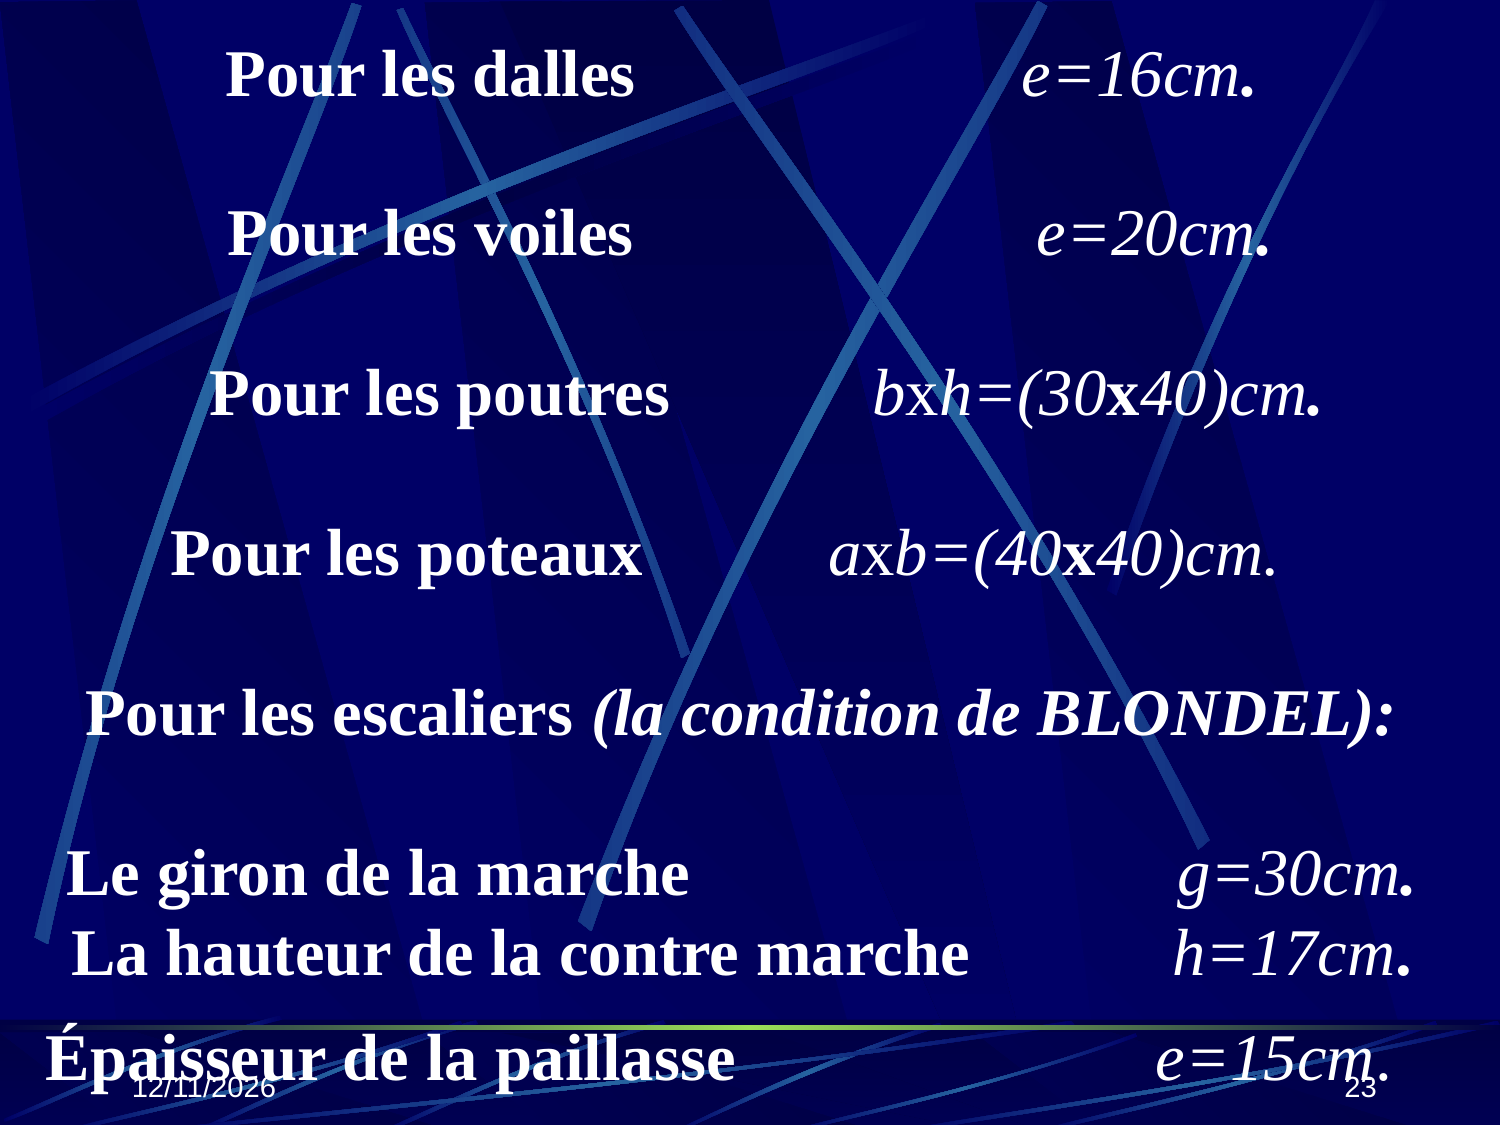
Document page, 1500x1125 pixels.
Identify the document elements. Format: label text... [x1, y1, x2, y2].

slide_number 23 [1079, 1107, 1392, 1111]
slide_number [116, 1107, 430, 1111]
title Pour les dalles e=16cm. Pour les voiles e=20cm. Pour les poutres bxh=(30x40)cm. Pour les poteaux axb=(40x40)cm. Pour les escaliers (la condition de BLONDEL): Le giron de la marche g=30cm. La hauteur de la contre marche h=17cm. Épaisseur de la paillasse e=15cm. [29, 21, 1455, 1107]
